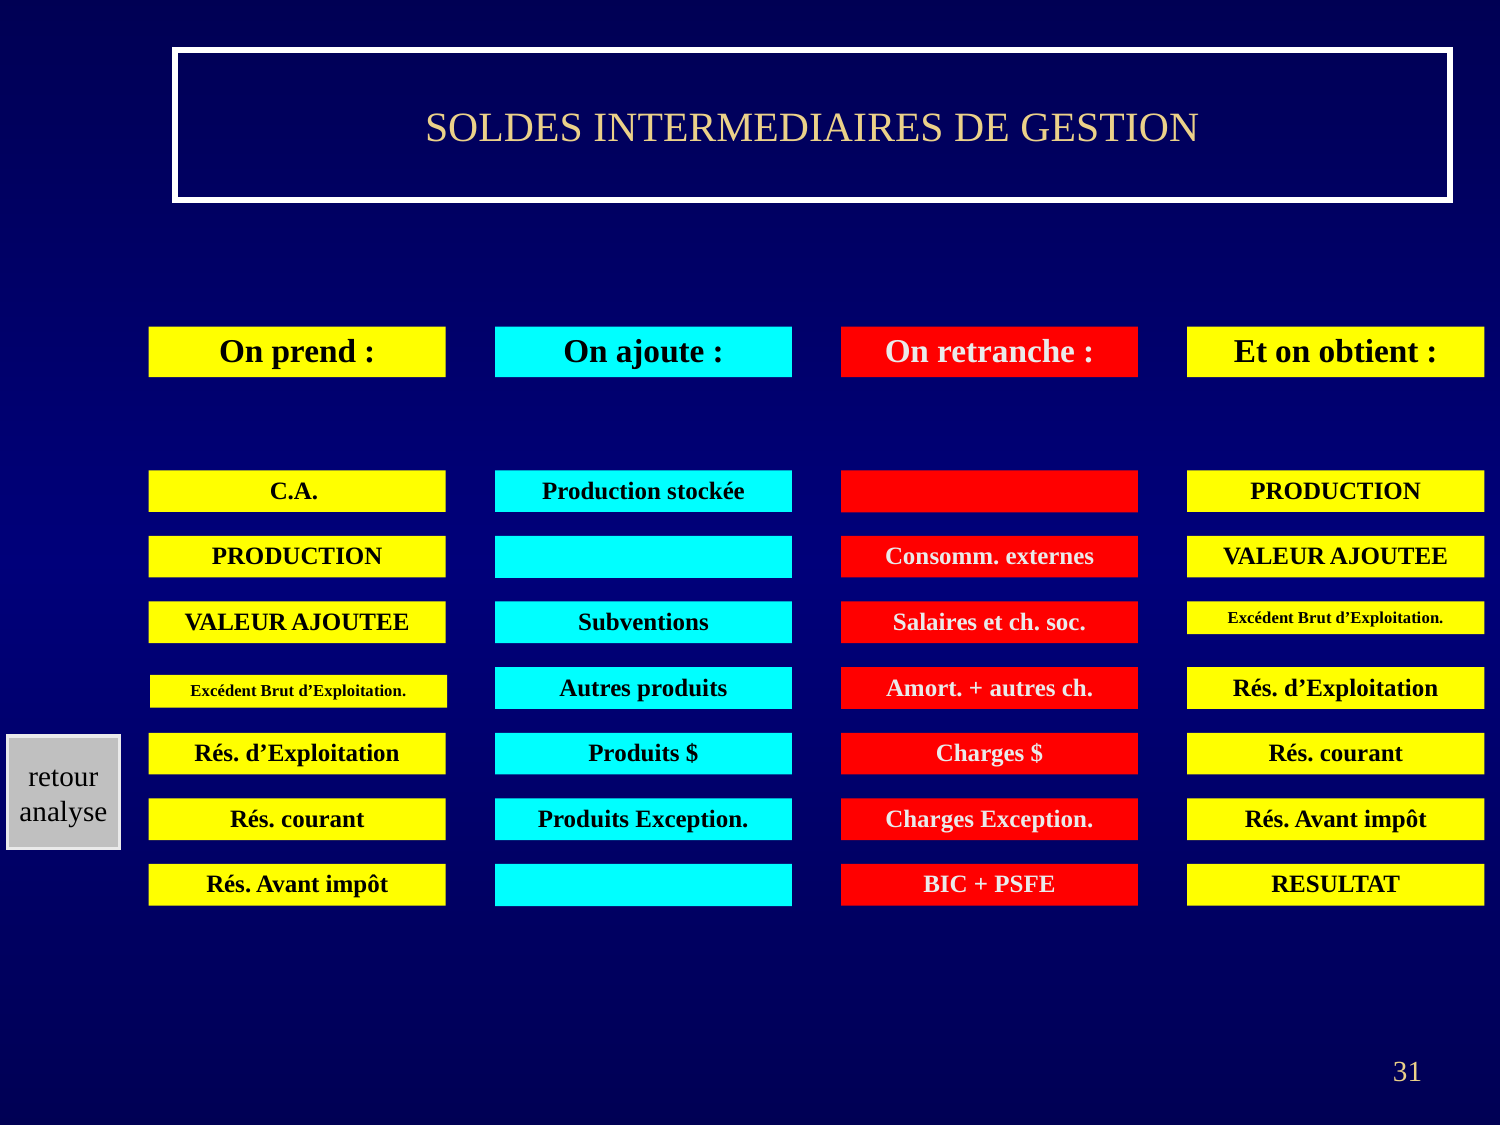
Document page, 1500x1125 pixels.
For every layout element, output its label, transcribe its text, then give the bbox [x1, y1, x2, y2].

text_box Excédent Brut d’Exploitation. [1187, 601, 1485, 635]
text_box On prend : [148, 326, 446, 378]
text_box Production stockée [495, 470, 792, 512]
text_box [495, 863, 792, 907]
text_box Excédent Brut d’Exploitation. [150, 674, 448, 708]
text_box Charges $ [841, 732, 1138, 775]
text_box RESULTAT [1187, 863, 1485, 906]
text_box VALEUR AJOUTEE [1187, 535, 1485, 578]
text_box Rés. courant [148, 798, 446, 841]
text_box Autres produits [495, 667, 792, 709]
text_box Rés. Avant impôt [148, 863, 446, 906]
text_box Salaires et ch. soc. [841, 601, 1138, 644]
text_box Subventions [495, 601, 792, 644]
text_box On retranche : [841, 326, 1138, 378]
text_box Rés. Avant impôt [1187, 798, 1485, 841]
text_box PRODUCTION [1187, 470, 1485, 512]
text_box Et on obtient : [1187, 326, 1485, 378]
text_box Produits Exception. [495, 798, 792, 841]
title SOLDES INTERMEDIAIRES DE GESTION [172, 47, 1453, 203]
text_box [495, 535, 792, 578]
text_box Charges Exception. [841, 798, 1138, 841]
text_box BIC + PSFE [841, 863, 1138, 906]
text_box Consomm. externes [841, 535, 1138, 578]
slide_number 31 [1363, 1031, 1452, 1107]
text_box Produits $ [495, 732, 792, 775]
text_box C.A. [148, 470, 446, 512]
text_box [841, 470, 1138, 513]
text_box Rés. courant [1187, 732, 1485, 775]
text_box retour analyse [7, 735, 120, 849]
text_box Amort. + autres ch. [841, 667, 1138, 709]
text_box On ajoute : [495, 326, 792, 378]
text_box PRODUCTION [148, 535, 446, 578]
text_box Rés. d’Exploitation [1187, 667, 1485, 709]
text_box VALEUR AJOUTEE [148, 601, 446, 644]
text_box Rés. d’Exploitation [148, 732, 446, 775]
